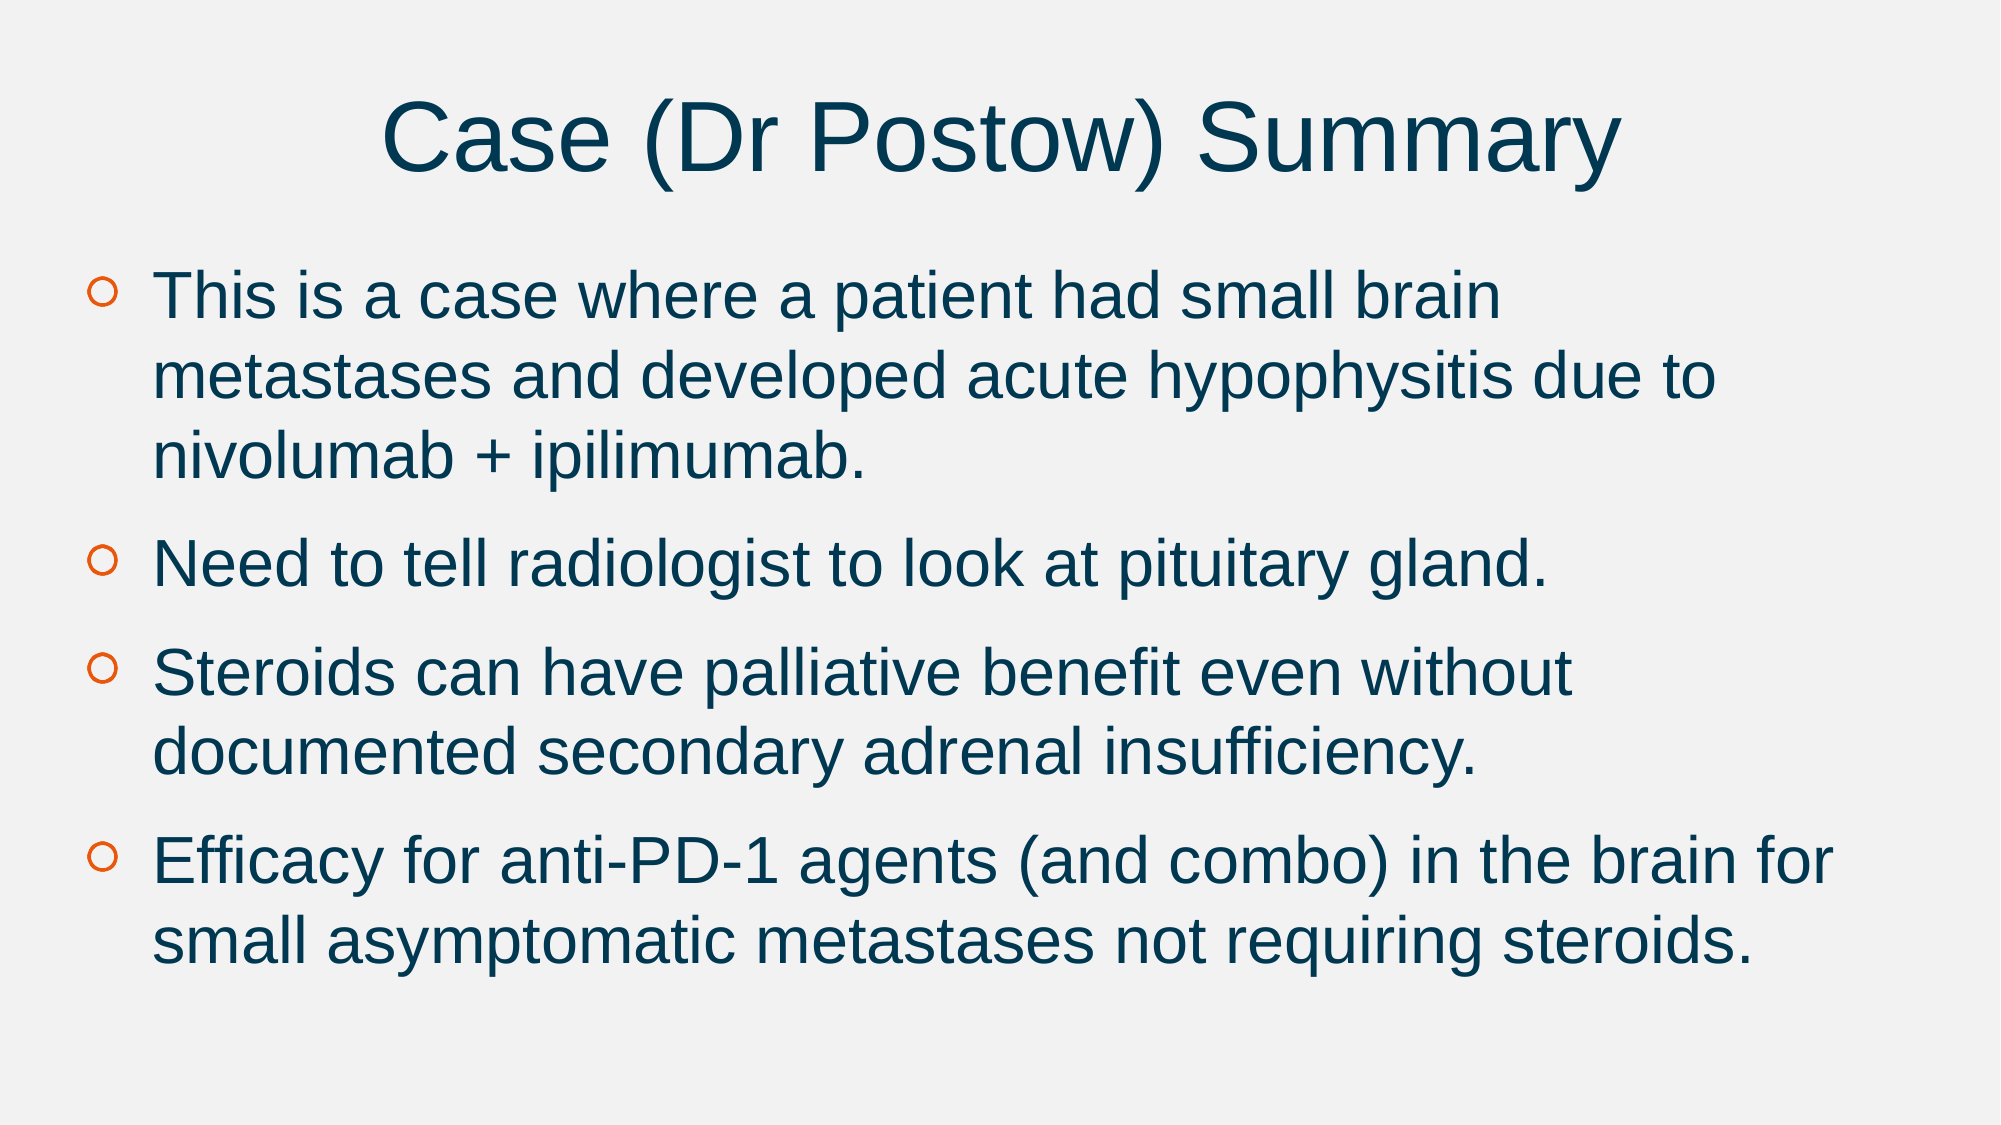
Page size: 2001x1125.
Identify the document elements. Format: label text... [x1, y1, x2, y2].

text_box Case (Dr Postow) Summary [20, 37, 1984, 225]
picture [87, 544, 118, 576]
picture [87, 841, 118, 872]
picture [87, 276, 118, 307]
list This is a case where a patient had small brain metastases and developed acute hypophysitis due to nivolumab + ipilimumab. Need to tell radiologist to look at pituitary gland. Steroids can have palliative benefit even without documented secondary adrenal insufficiency. Efficacy for anti-PD-1 agents (and combo) in the brain for small asymptomatic metastases not requiring steroids. [62, 244, 1863, 1056]
picture [87, 652, 118, 684]
